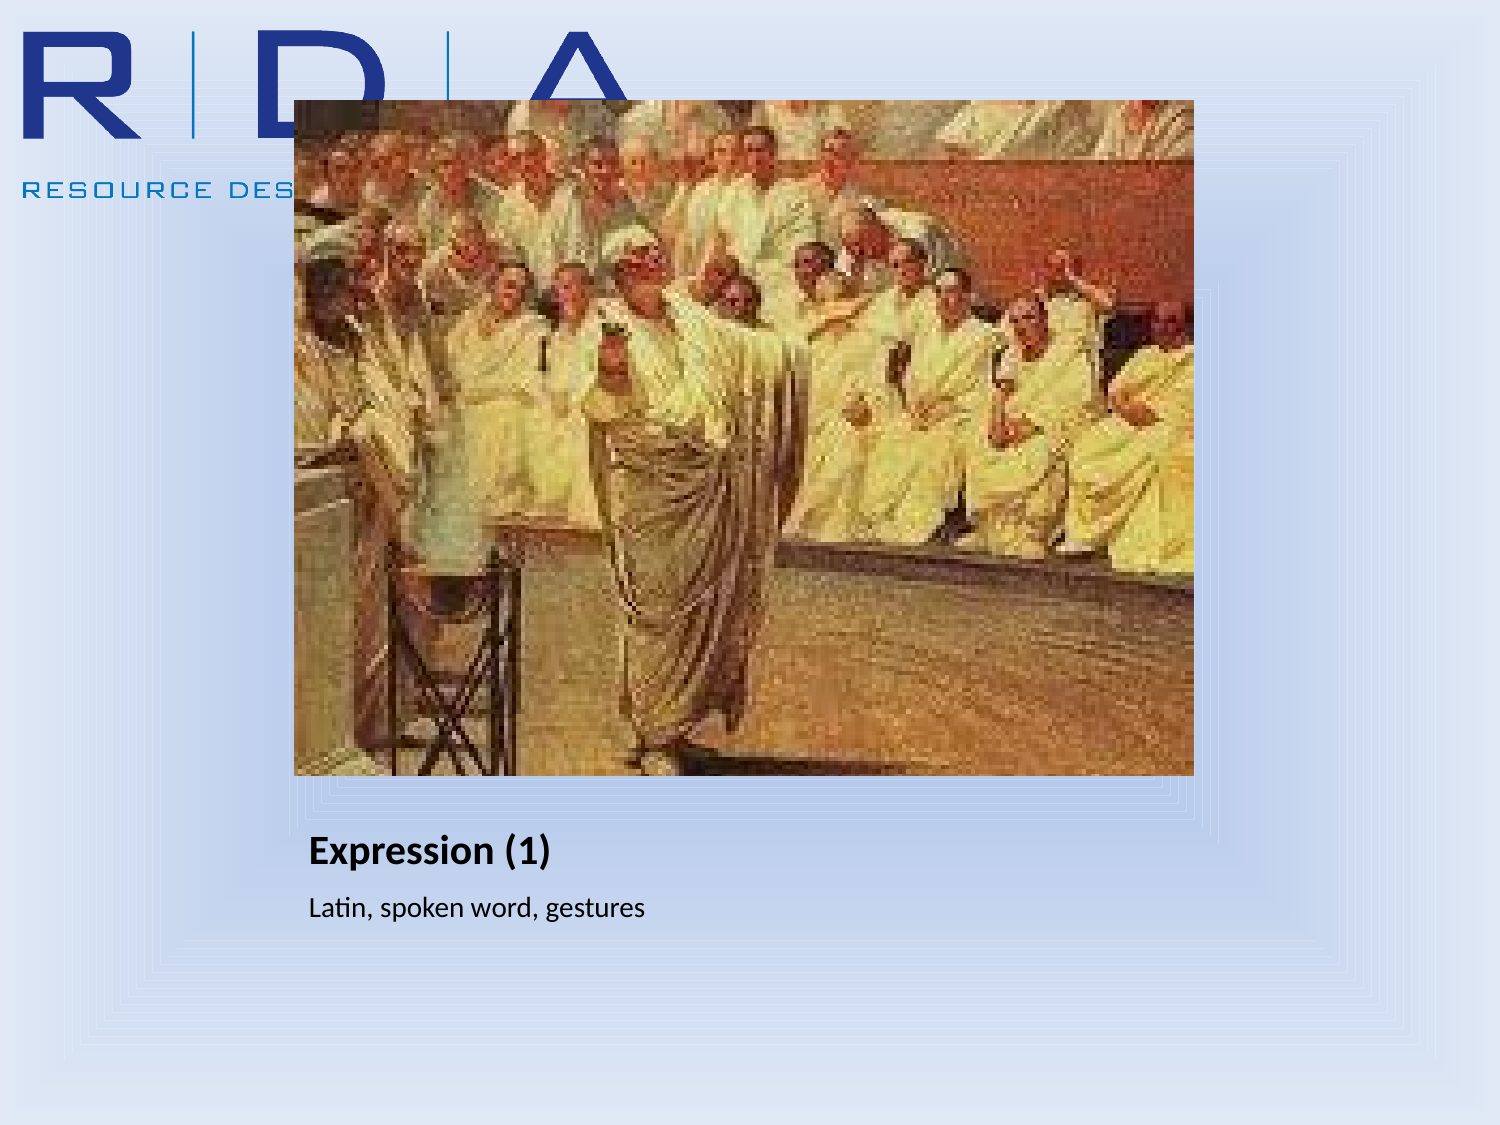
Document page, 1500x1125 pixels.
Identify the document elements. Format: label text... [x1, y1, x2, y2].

title Expression (1) [293, 787, 1195, 880]
list Latin, spoken word, gestures [293, 880, 1195, 1013]
picture [23, 23, 1195, 776]
